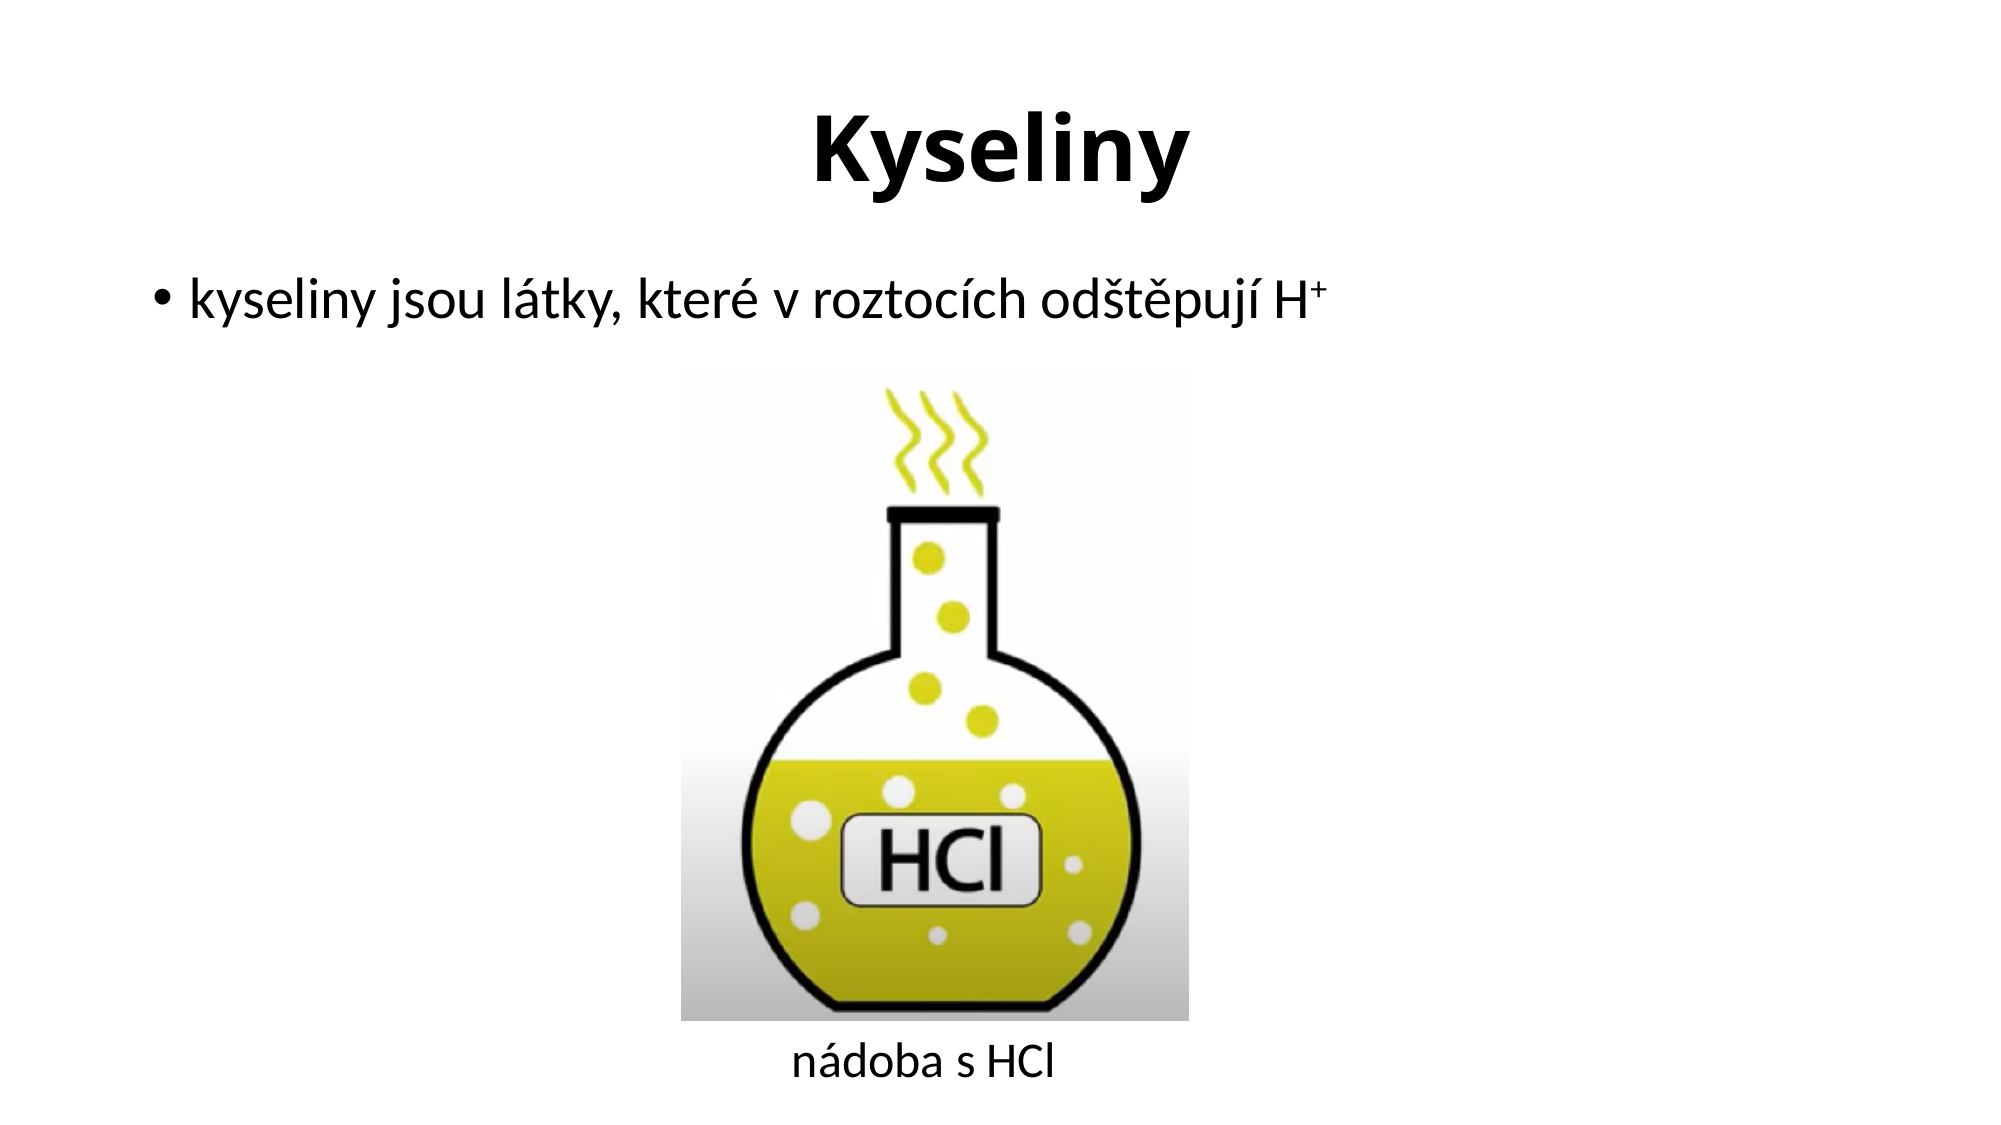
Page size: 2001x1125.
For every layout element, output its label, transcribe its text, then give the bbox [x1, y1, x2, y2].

title Kyseliny [137, 42, 1863, 260]
picture [681, 370, 1189, 1021]
list kyseliny jsou látky, které v roztocích odštěpují H+ [137, 260, 1863, 975]
text_box nádoba s HCl [777, 1020, 1339, 1095]
